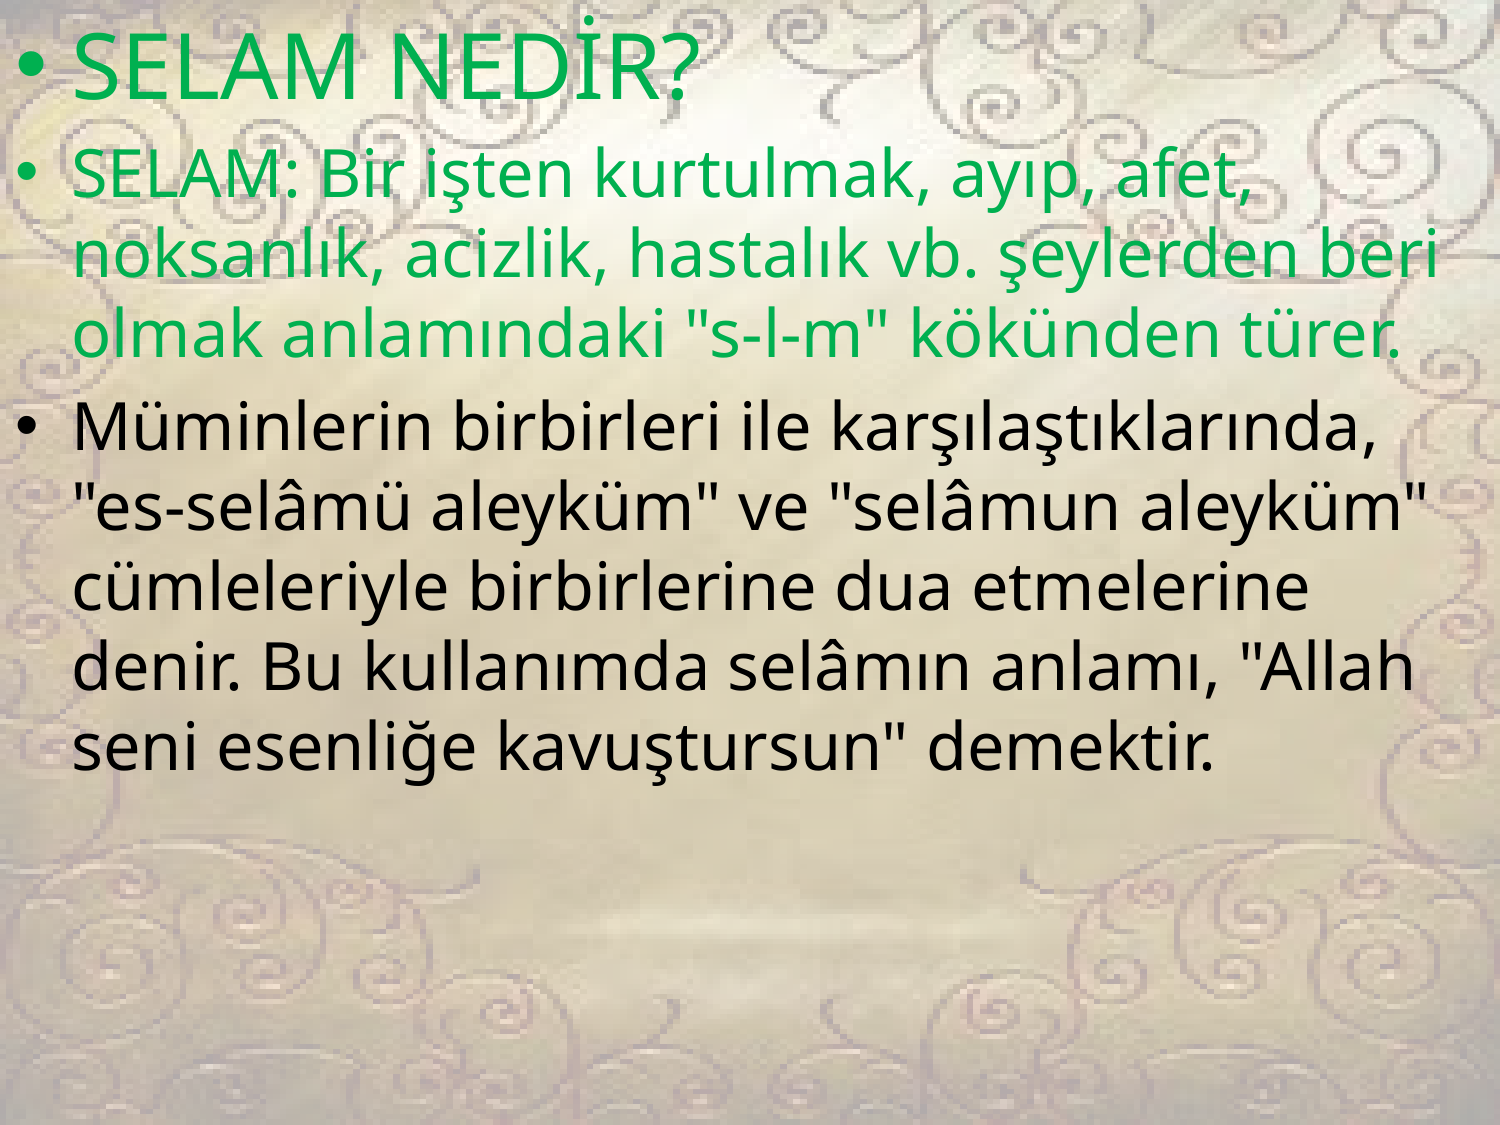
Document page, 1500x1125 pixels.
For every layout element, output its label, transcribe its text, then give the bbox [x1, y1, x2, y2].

list SELAM NEDİR? SELAM: Bir işten kurtulmak, ayıp, afet, noksanlık, acizlik, hastalık vb. şeylerden beri olmak anlamındaki "s-l-m" kökünden türer. Müminlerin birbirleri ile karşılaştıklarında, "es-selâmü aleyküm" ve "selâmun aleyküm" cümleleriyle birbirlerine dua etmelerine denir. Bu kullanımda selâmın anlamı, "Allah seni esenliğe kavuştursun" demektir. [0, 0, 1500, 1125]
